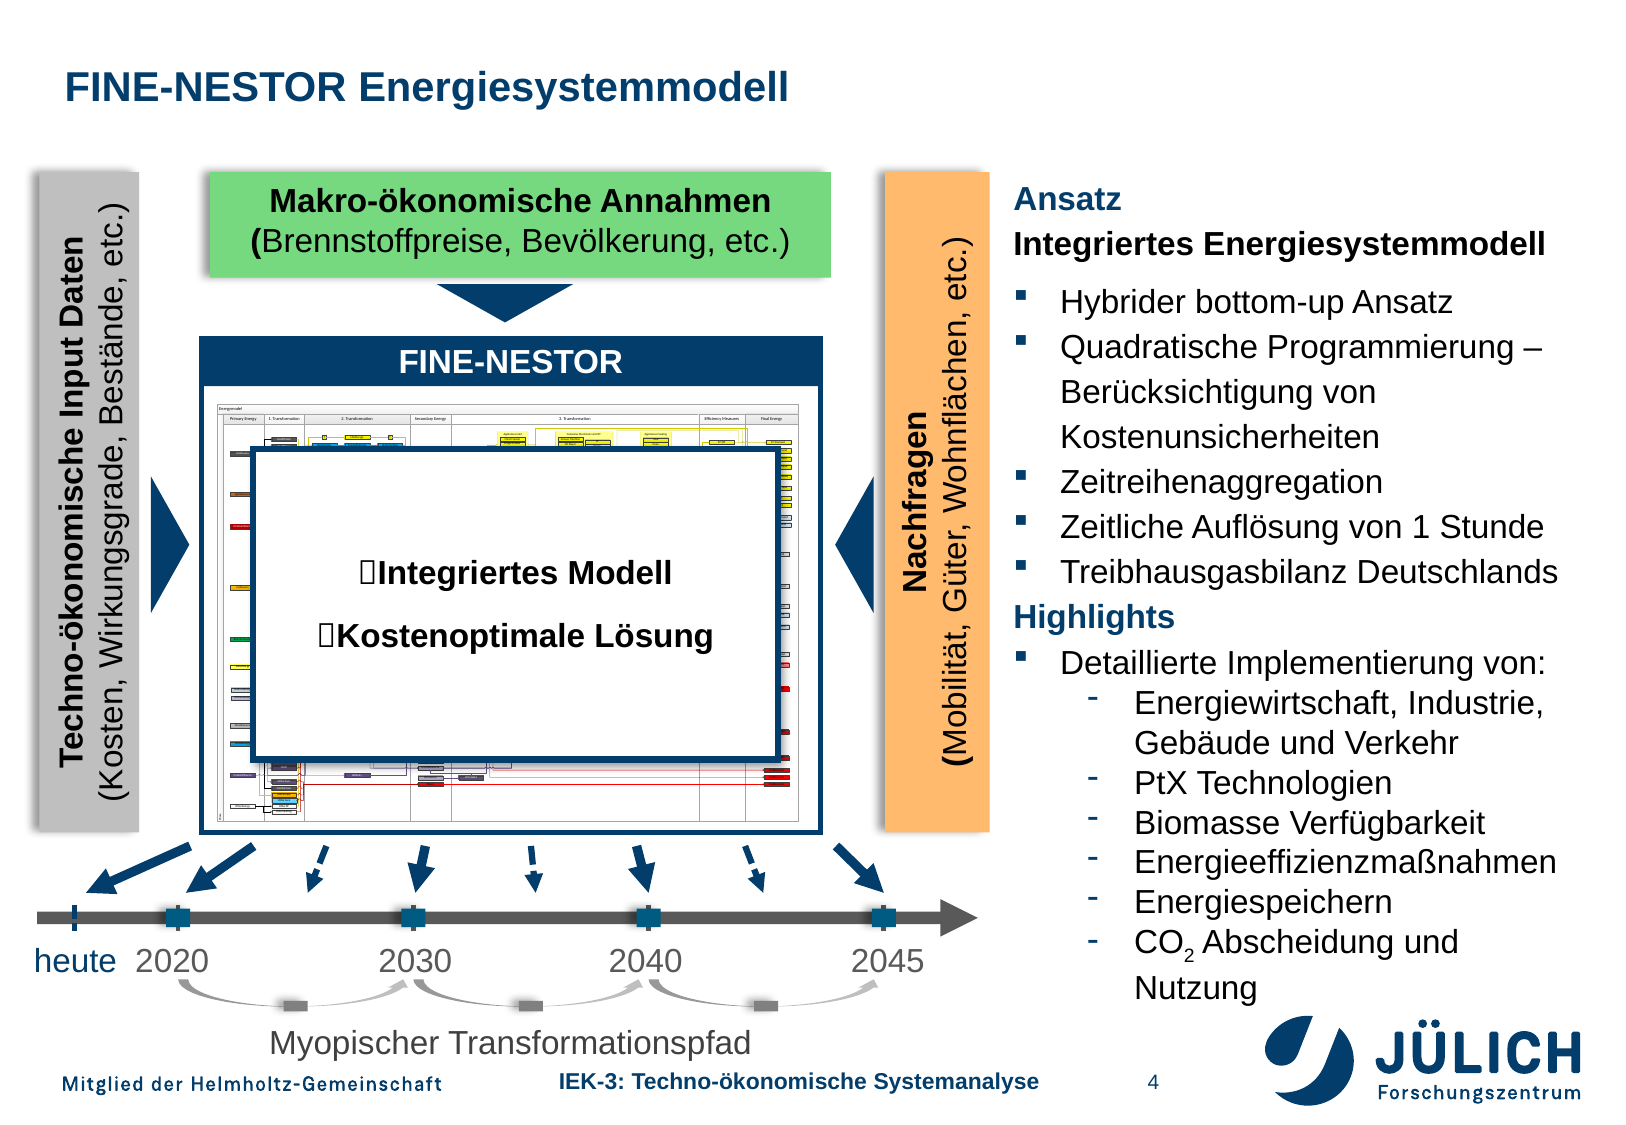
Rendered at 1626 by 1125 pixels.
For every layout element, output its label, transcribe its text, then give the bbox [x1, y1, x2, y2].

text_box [201, 338, 821, 833]
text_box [18, 904, 978, 1012]
slide_number 4 [1147, 1056, 1219, 1095]
text_box Ansatz Integriertes Energiesystemmodell Hybrider bottom-up Ansatz Quadratische Programmierung – Berücksichtigung von Kostenunsicherheiten Zeitreihenaggregation Zeitliche Auflösung von 1 Stunde Treibhausgasbilanz Deutschlands Highlights Detaillierte Implementierung von: Energiewirtschaft, Industrie, Gebäude und Verkehr PtX Technologien Biomasse Verfügbarkeit Energieeffizienzmaßnahmen Energiespeichern CO2 Abscheidung und Nutzung [1013, 172, 1567, 1024]
text_box Myopischer Transformationspfad [254, 1016, 768, 1070]
text_box [436, 284, 574, 323]
text_box [150, 476, 190, 613]
picture [207, 399, 811, 827]
text_box [835, 476, 874, 613]
text_box Techno-ökonomische Input Daten (Kosten, Wirkungsgrade, Bestände, etc.) [39, 172, 140, 833]
title FINE-NESTOR Energiesystemmodell [64, 52, 1561, 126]
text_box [86, 845, 884, 893]
text_box Makro-ökonomische Annahmen (Brennstoffpreise, Bevölkerung, etc.) [210, 172, 831, 278]
text_box Nachfragen (Mobilität, Güter, Wohnflächen, etc.) [885, 172, 990, 833]
